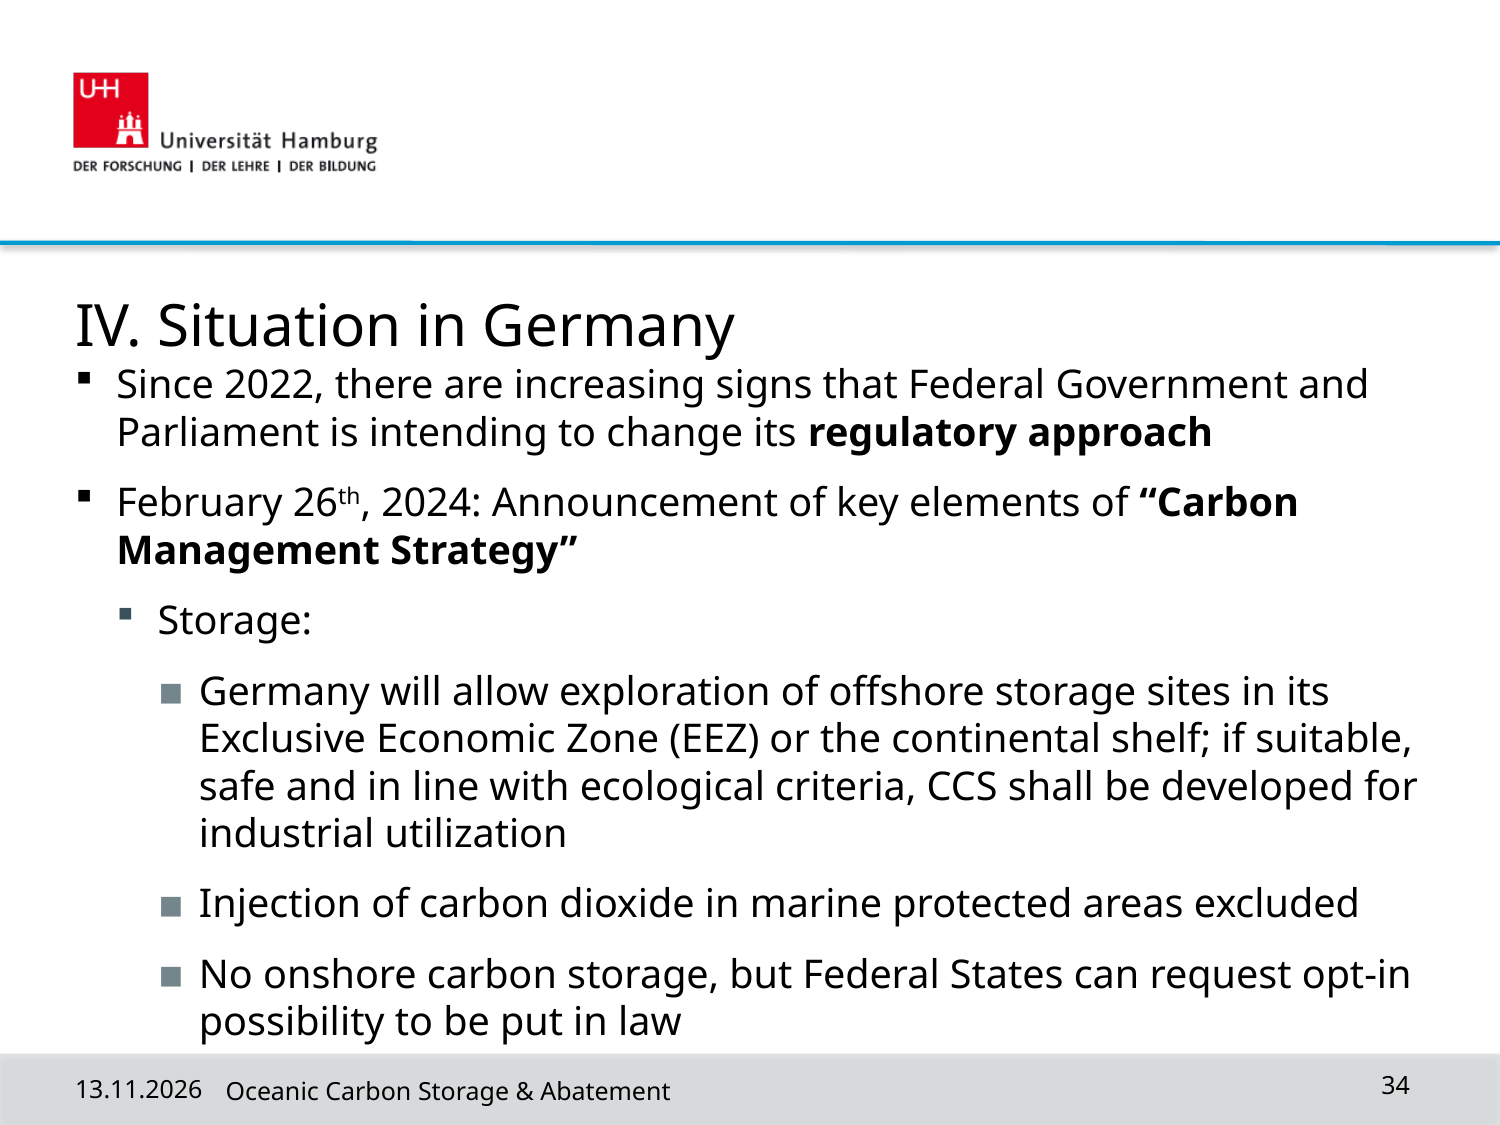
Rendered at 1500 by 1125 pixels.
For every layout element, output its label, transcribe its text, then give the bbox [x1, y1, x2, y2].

list Since 2022, there are increasing signs that Federal Government and Parliament is intending to change its regulatory approach February 26th, 2024: Announcement of key elements of “Carbon Management Strategy” Storage: Germany will allow exploration of offshore storage sites in its Exclusive Economic Zone (EEZ) or the continental shelf; if suitable, safe and in line with ecological criteria, CCS shall be developed for industrial utilization Injection of carbon dioxide in marine protected areas excluded No onshore carbon storage, but Federal States can request opt-in possibility to be put in law [75, 369, 1425, 1034]
slide_number 34 [1196, 1056, 1425, 1117]
list IV. Situation in Germany [75, 291, 1500, 368]
footer Oceanic Carbon Storage & Abatement [225, 1056, 1095, 1125]
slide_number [75, 1056, 224, 1125]
